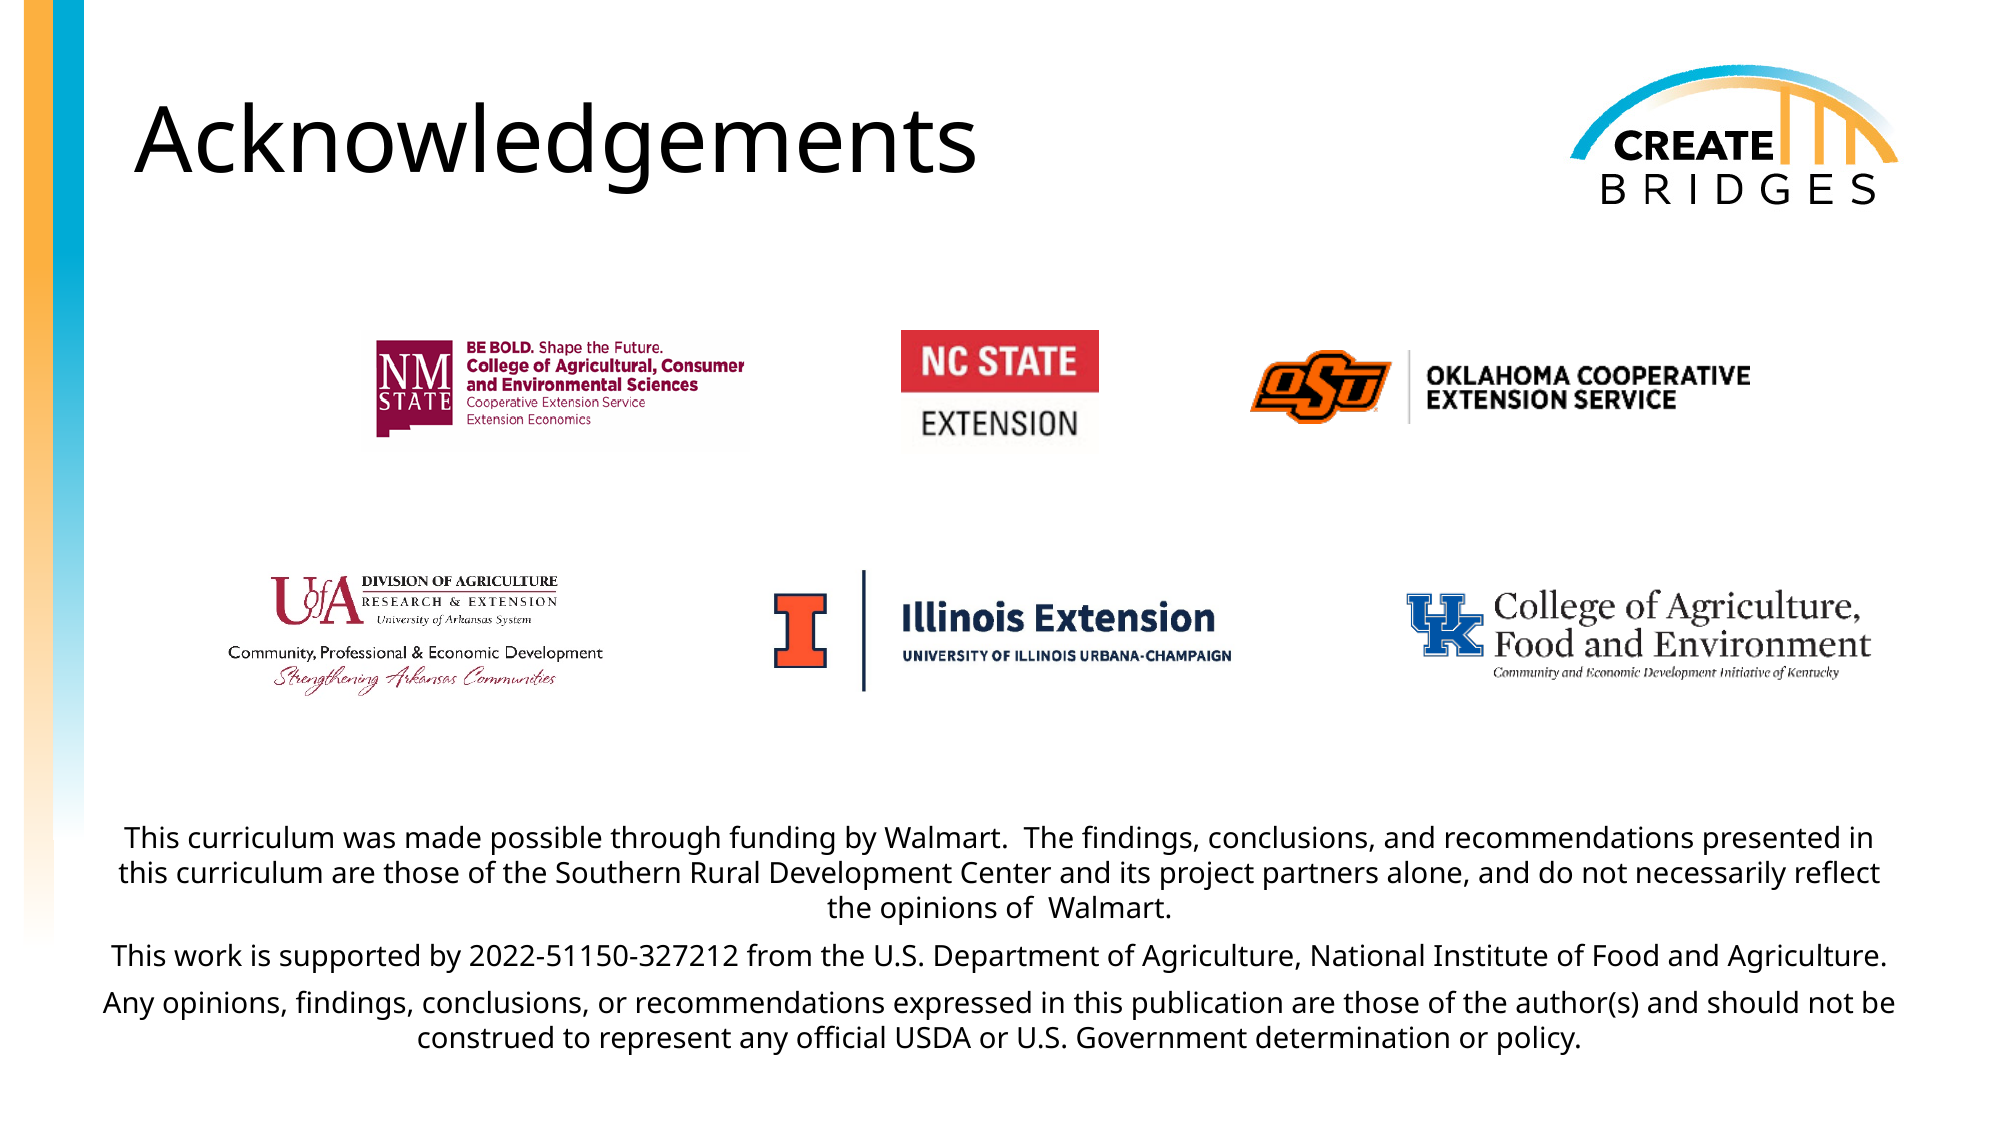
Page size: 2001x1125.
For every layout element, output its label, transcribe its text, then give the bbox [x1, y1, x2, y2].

picture [221, 571, 610, 701]
picture [901, 330, 1099, 454]
text_box This curriculum was made possible through funding by Walmart. The findings, conclusions, and recommendations presented in this curriculum are those of the Southern Rural Development Center and its project partners alone, and do not necessarily reflect the opinions of Walmart. This work is supported by 2022-51150-327212 from the U.S. Department of Agriculture, National Institute of Food and Agriculture. Any opinions, findings, conclusions, or recommendations expressed in this publication are those of the author(s) and should not be construed to represent any official USDA or U.S. Government determination or policy. [83, 812, 1916, 1062]
picture [361, 330, 750, 454]
picture [1250, 350, 1750, 424]
picture [763, 568, 1236, 692]
picture [1390, 577, 1890, 684]
title Acknowledgements [119, 34, 1952, 252]
